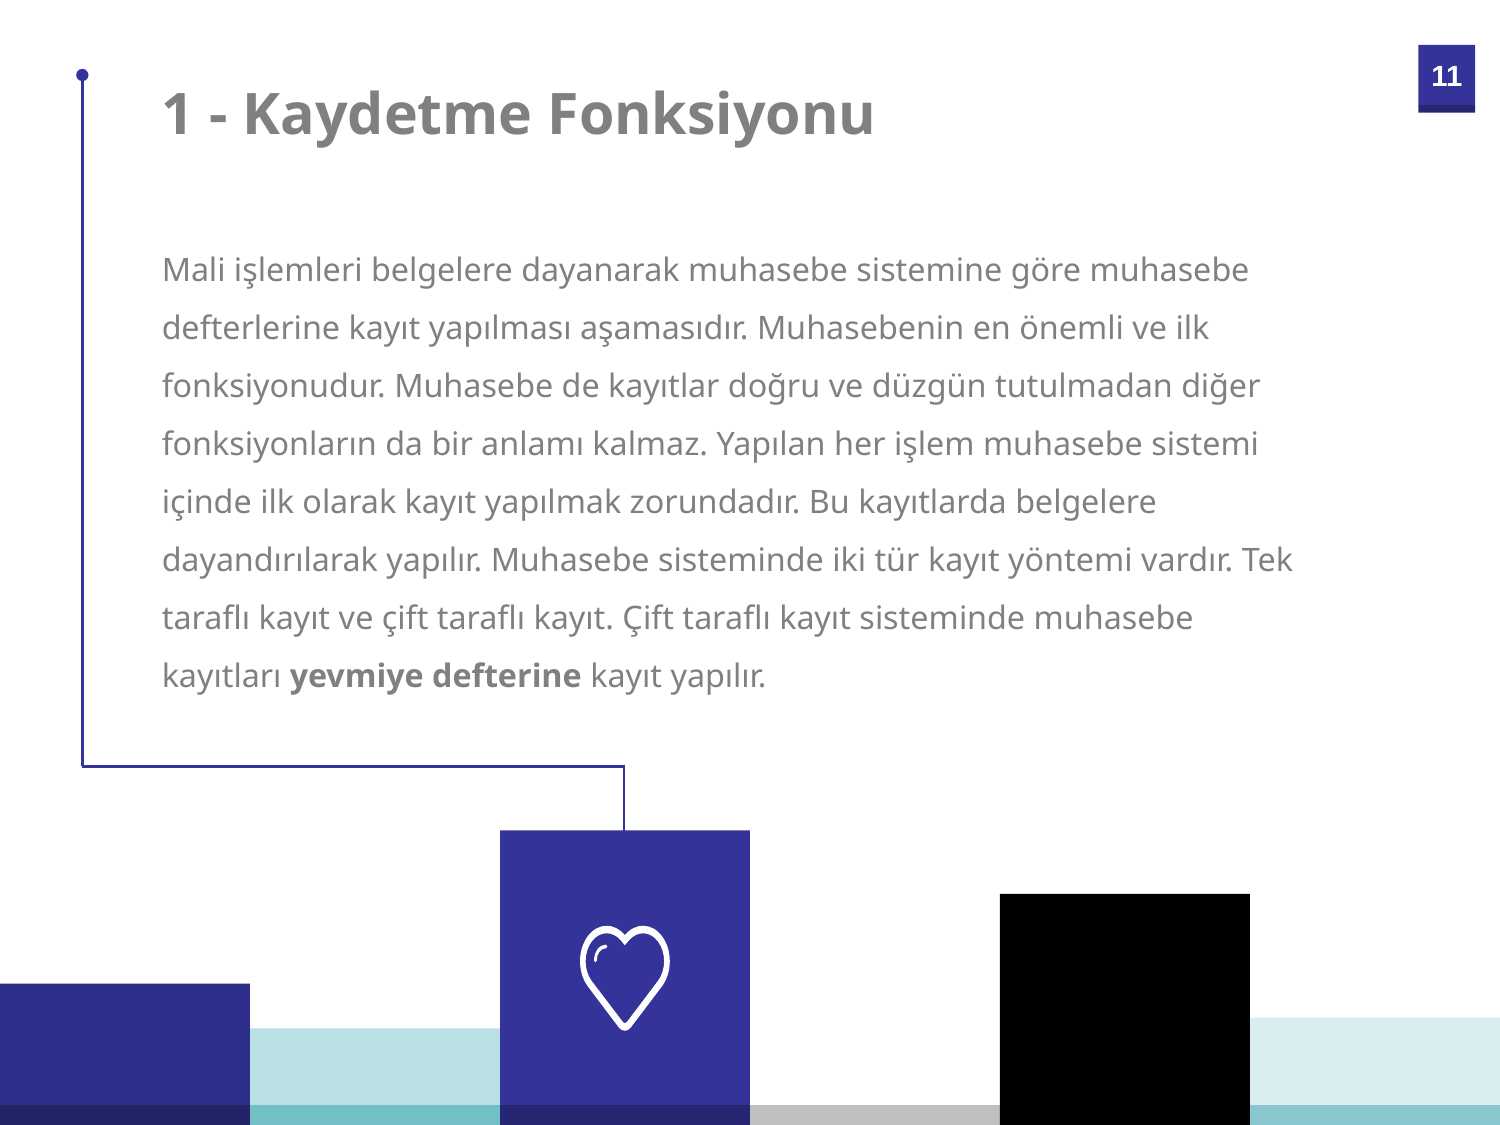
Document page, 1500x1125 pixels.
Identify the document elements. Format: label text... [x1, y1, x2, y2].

list Mali işlemleri belgelere dayanarak muhasebe sistemine göre muhasebe defterlerine kayıt yapılması aşamasıdır. Muhasebenin en önemli ve ilk fonksiyonudur. Muhasebe de kayıtlar doğru ve düzgün tutulmadan diğer fonksiyonların da bir anlamı kalmaz. Yapılan her işlem muhasebe sistemi içinde ilk olarak kayıt yapılmak zorundadır. Bu kayıtlarda belgelere dayandırılarak yapılır. Muhasebe sisteminde iki tür kayıt yöntemi vardır. Tek taraflı kayıt ve çift taraflı kayıt. Çift taraflı kayıt sisteminde muhasebe kayıtları yevmiye defterine kayıt yapılır. [146, 222, 1347, 706]
list 1 - Kaydetme Fonksiyonu [146, 69, 894, 158]
